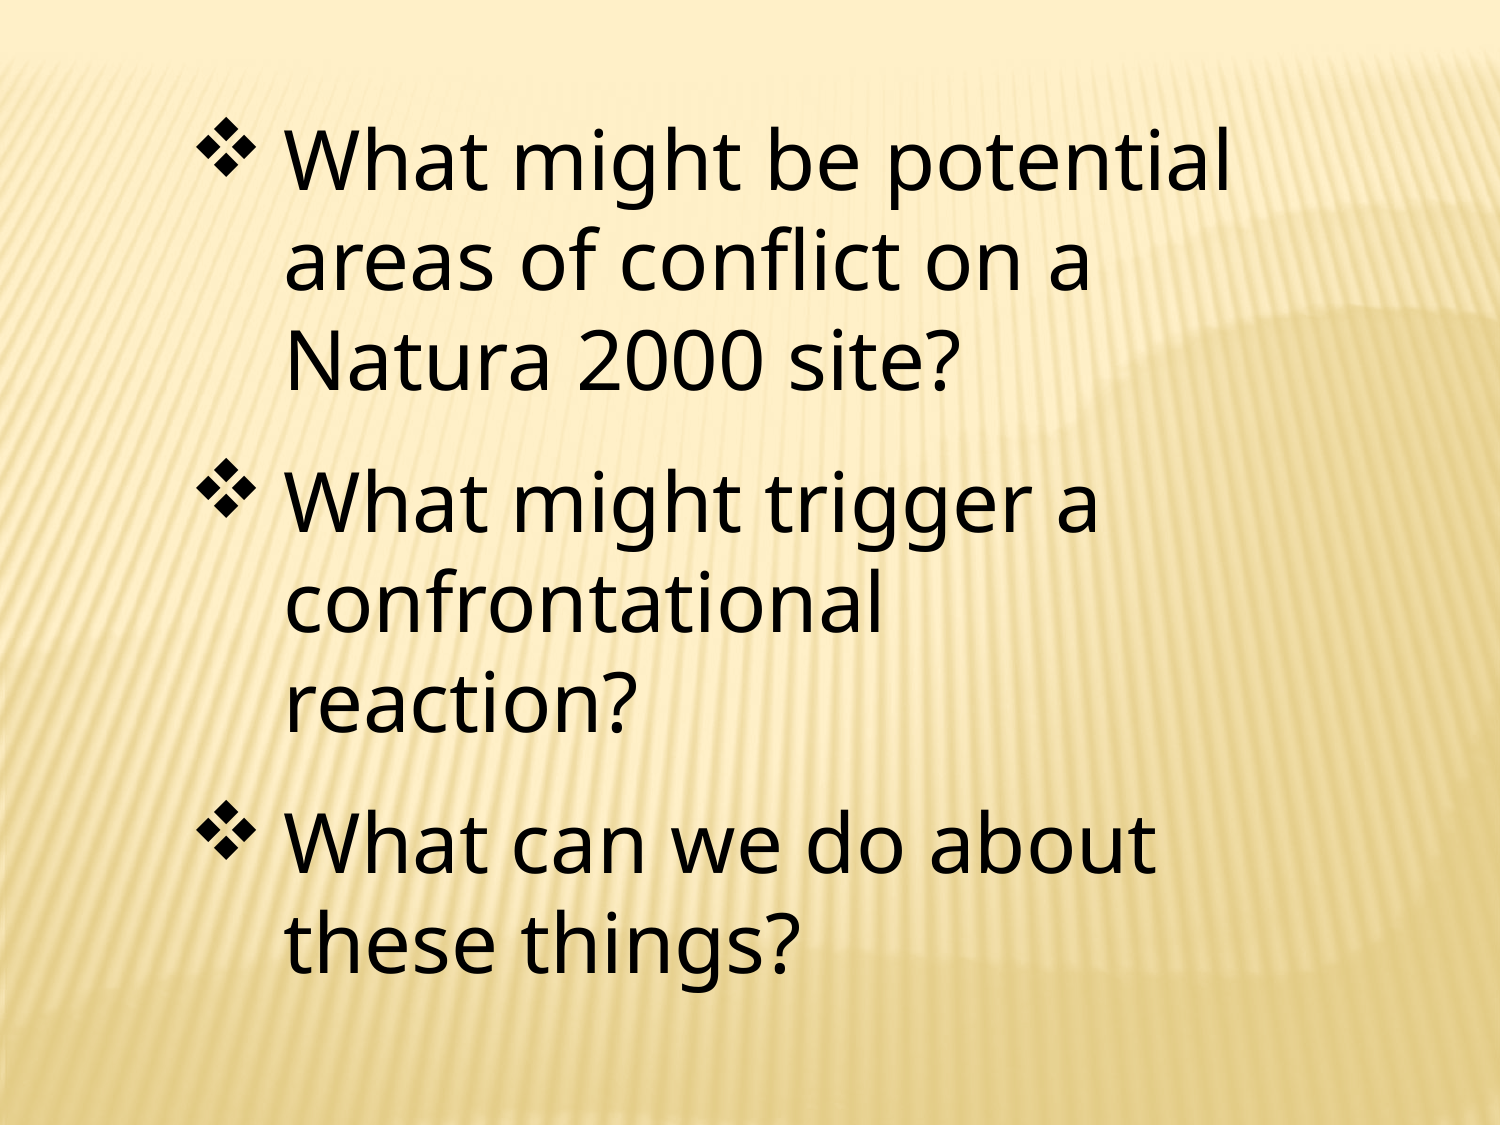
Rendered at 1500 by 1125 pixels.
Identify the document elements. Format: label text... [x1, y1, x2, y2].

text_box What might be potential areas of conflict on a Natura 2000 site? What might trigger a confrontational reaction? What can we do about these things? [174, 99, 1250, 998]
